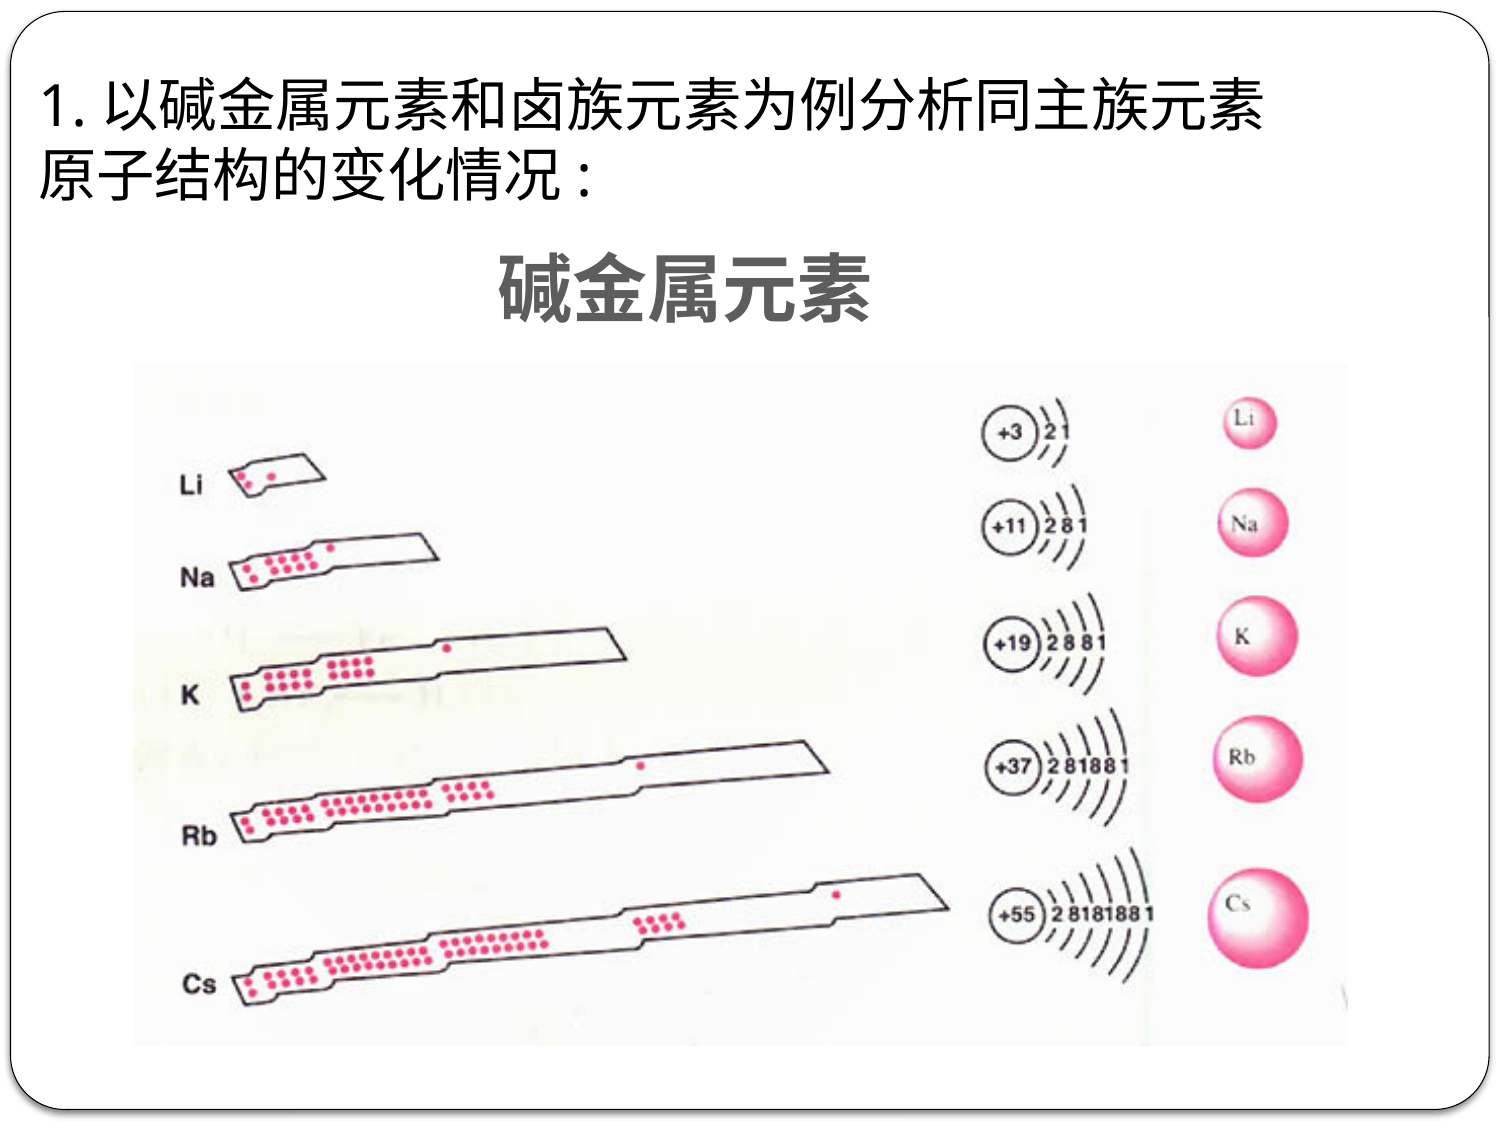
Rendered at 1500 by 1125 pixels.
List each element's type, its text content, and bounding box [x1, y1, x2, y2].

text_box 碱金属元素 [482, 234, 888, 340]
picture [133, 363, 1348, 1046]
title 1.以碱金属元素和卤族元素为例分析同主族元素原子结构的变化情况: [23, 35, 1299, 223]
